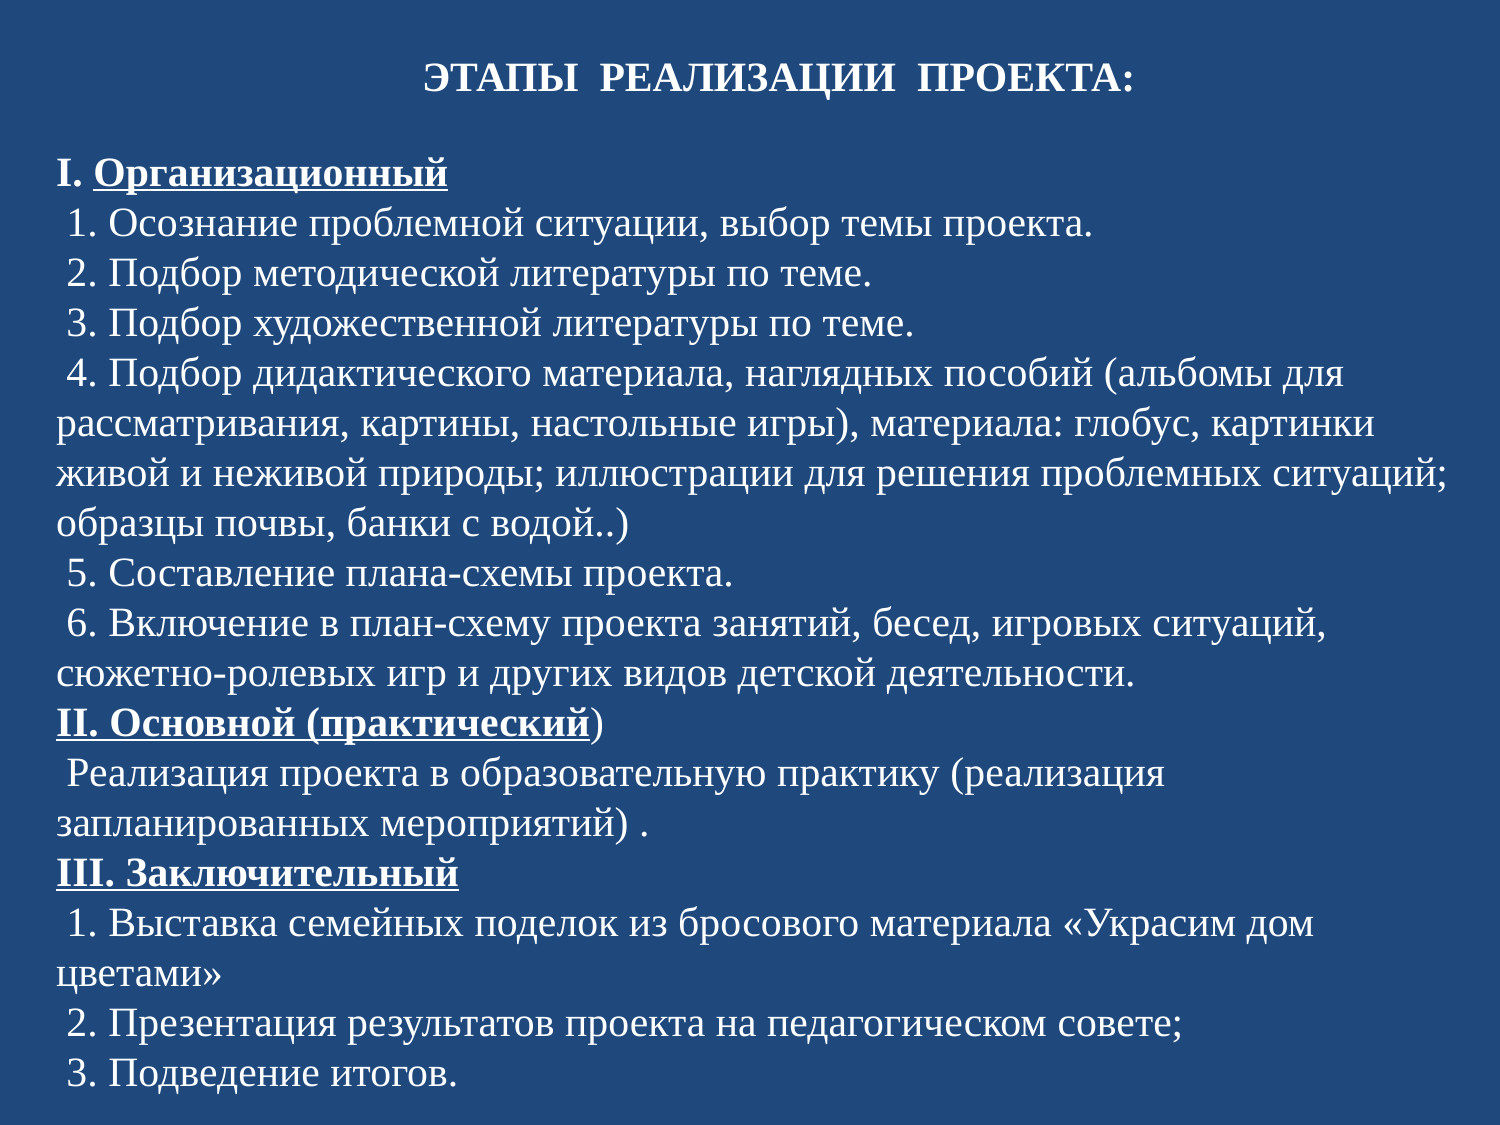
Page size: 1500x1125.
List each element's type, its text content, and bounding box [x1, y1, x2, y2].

text_box I. Организационный 1. Осознание проблемной ситуации, выбор темы проекта. 2. Подбор методической литературы по теме. 3. Подбор художественной литературы по теме. 4. Подбор дидактического материала, наглядных пособий (альбомы для рассматривания, картины, настольные игры), материала: глобус, картинки живой и неживой природы; иллюстрации для решения проблемных ситуаций; образцы почвы, банки с водой..) 5. Составление плана-схемы проекта. 6. Включение в план-схему проекта занятий, бесед, игровых ситуаций, сюжетно-ролевых игр и других видов детской деятельности. II. Основной (практический) Реализация проекта в образовательную практику (реализация запланированных мероприятий) . III. Заключительный 1. Выставка семейных поделок из бросового материала «Украсим дом цветами» 2. Презентация результатов проекта на педагогическом совете; 3. Подведение итогов. [41, 137, 1471, 1125]
text_box ЭТАПЫ РЕАЛИЗАЦИИ ПРОЕКТА: [407, 42, 1299, 108]
